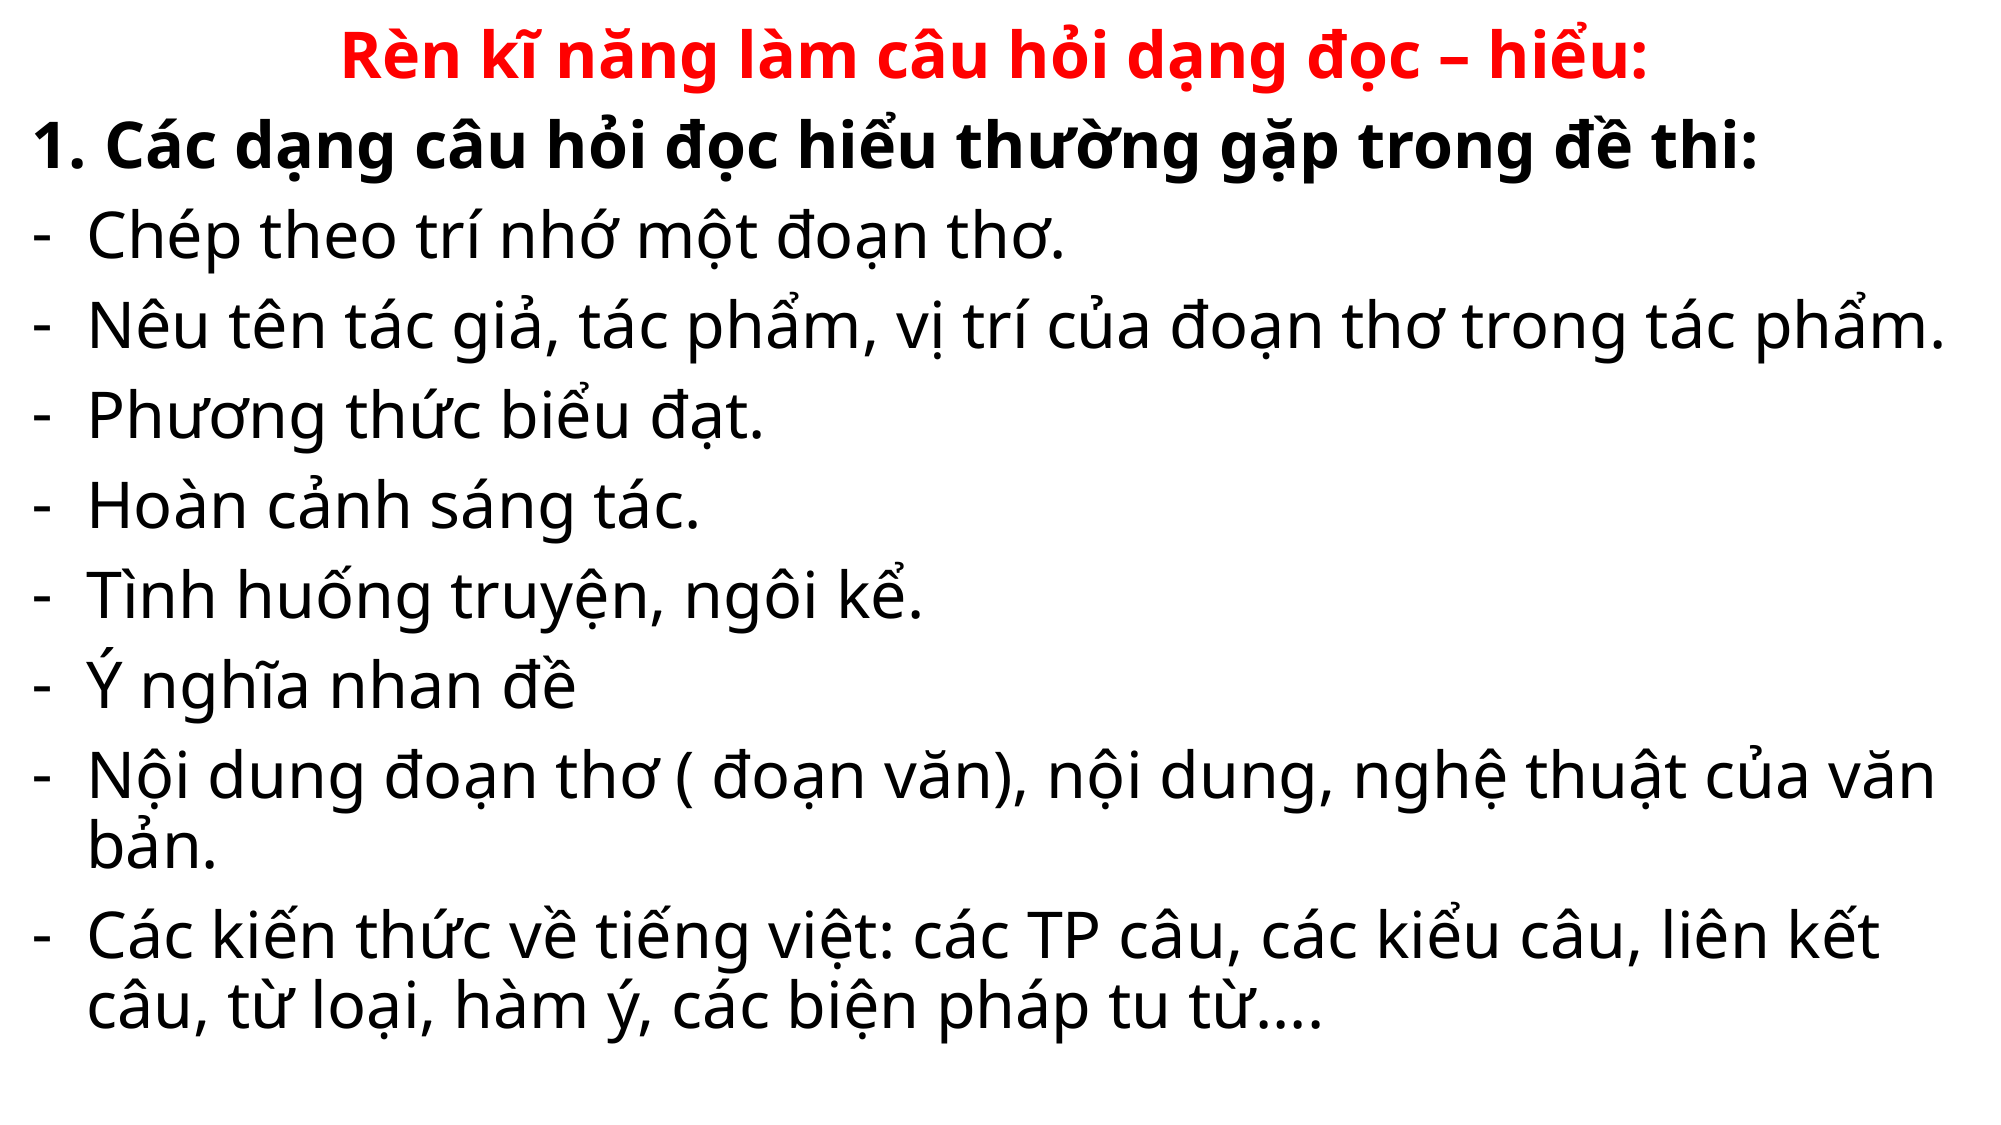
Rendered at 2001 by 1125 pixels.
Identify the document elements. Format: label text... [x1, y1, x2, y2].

subtitle Rèn kĩ năng làm câu hỏi dạng đọc – hiểu: Các dạng câu hỏi đọc hiểu thường gặp trong đề thi: Chép theo trí nhớ một đoạn thơ. Nêu tên tác giả, tác phẩm, vị trí của đoạn thơ trong tác phẩm. Phương thức biểu đạt. Hoàn cảnh sáng tác. Tình huống truyện, ngôi kể. Ý nghĩa nhan đề Nội dung đoạn thơ ( đoạn văn), nội dung, nghệ thuật của văn bản. Các kiến thức về tiếng việt: các TP câu, các kiểu câu, liên kết câu, từ loại, hàm ý, các biện pháp tu từ.... [16, 14, 1974, 1100]
